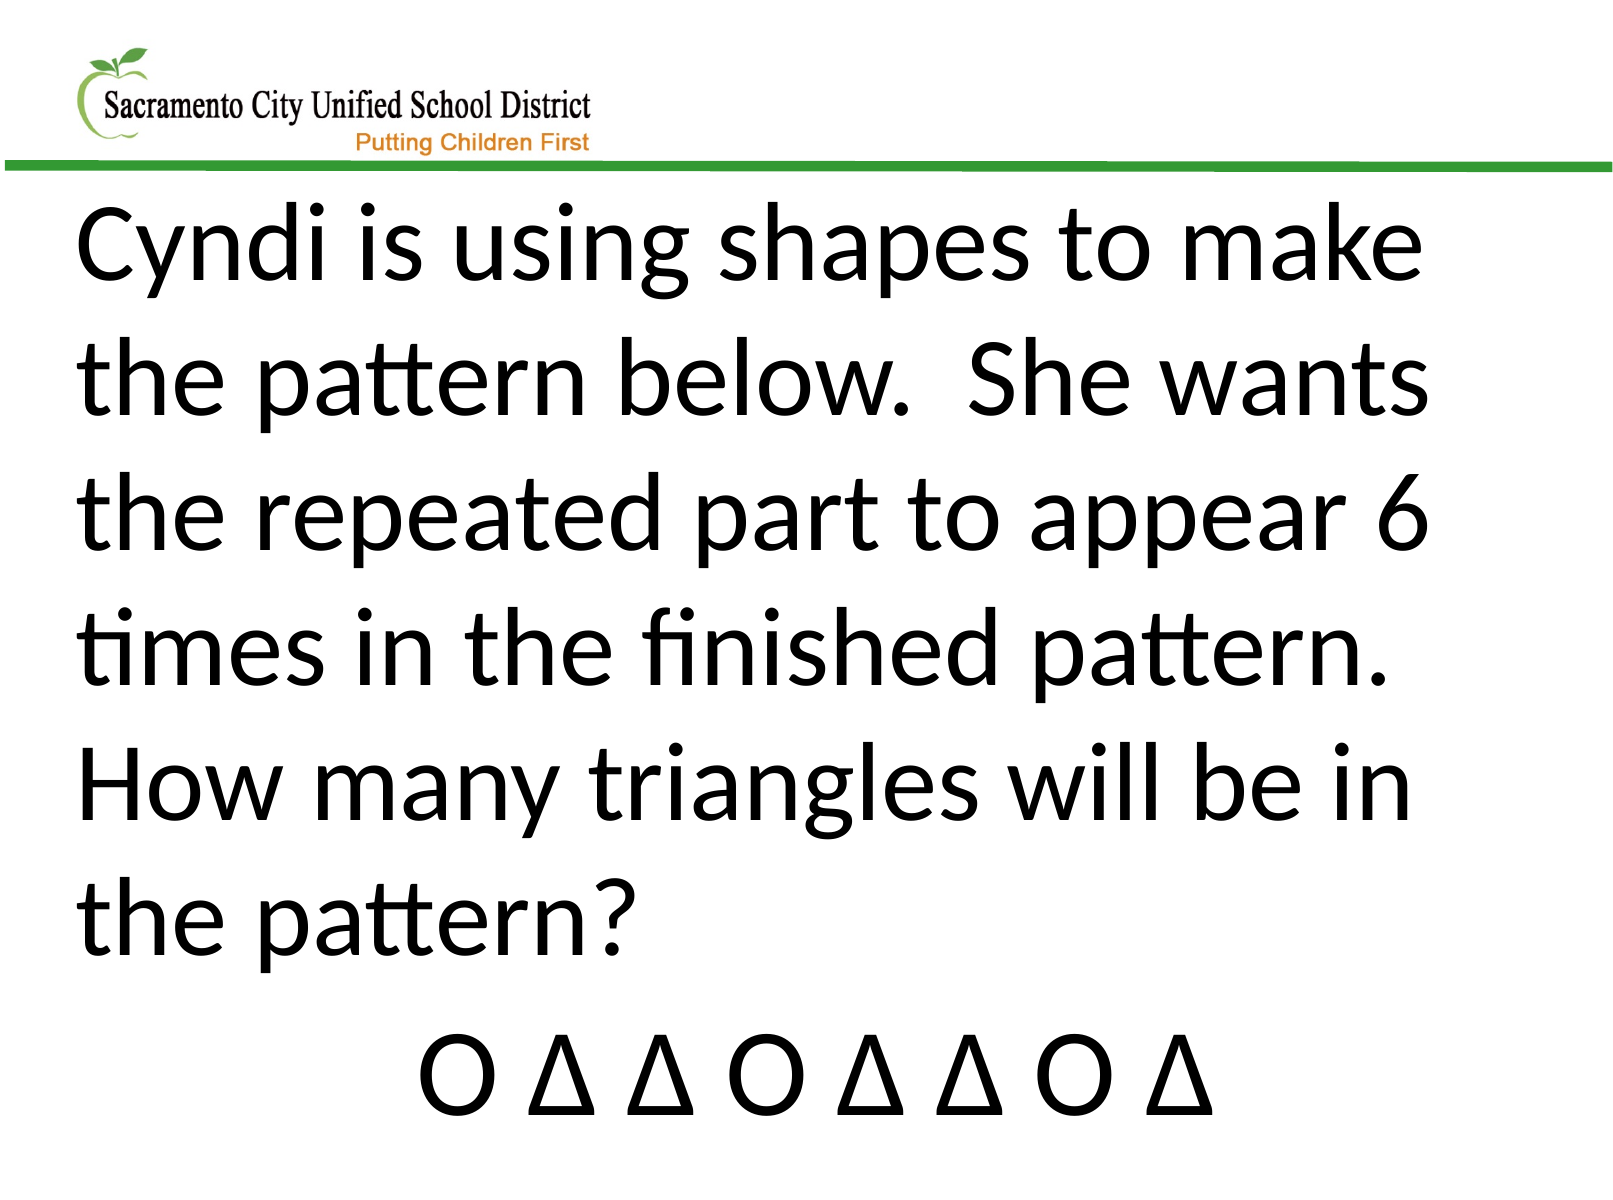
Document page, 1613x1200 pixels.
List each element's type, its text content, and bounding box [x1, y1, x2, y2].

text_box Cyndi is using shapes to make the pattern below. She wants the repeated part to appear 6 times in the finished pattern. How many triangles will be in the pattern? O Δ Δ O Δ Δ O Δ [60, 160, 1572, 1200]
picture [24, 28, 603, 160]
